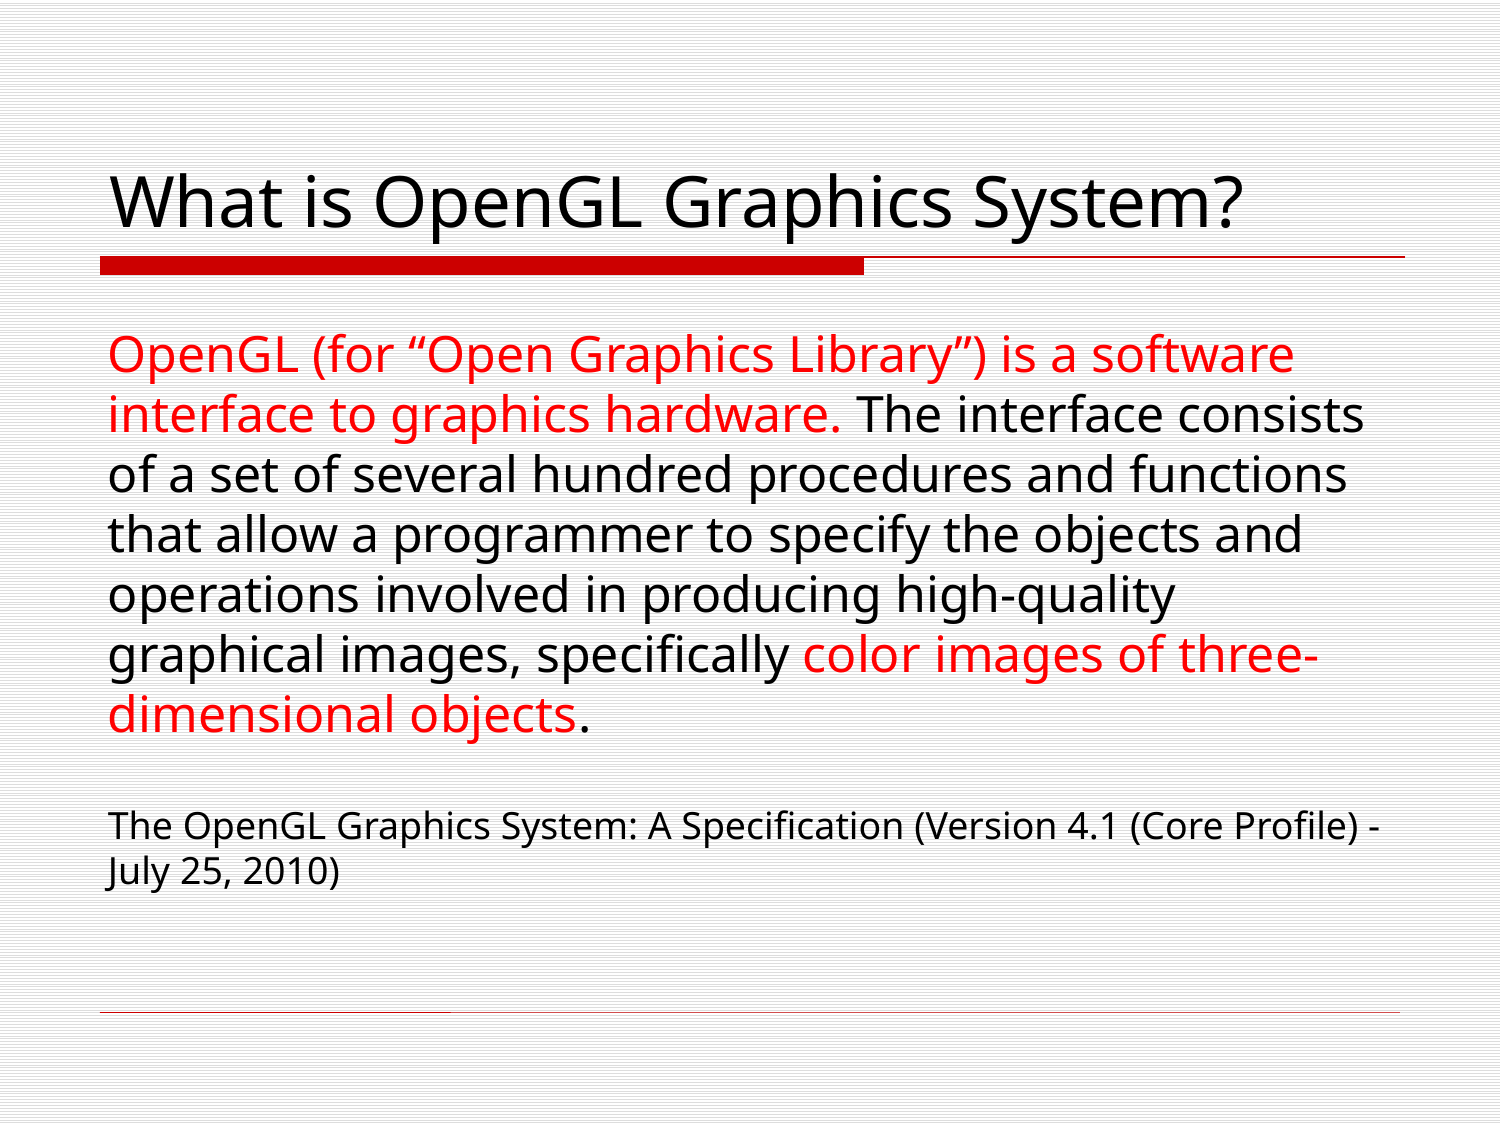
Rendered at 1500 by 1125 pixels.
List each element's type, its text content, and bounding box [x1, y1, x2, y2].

title What is OpenGL Graphics System? [94, 50, 1407, 250]
list OpenGL (for “Open Graphics Library”) is a software interface to graphics hardware. The interface consists of a set of several hundred procedures and functions that allow a programmer to specify the objects and operations involved in producing high-quality graphical images, specifically color images of three-dimensional objects. The OpenGL Graphics System: A Specification (Version 4.1 (Core Profile) - July 25, 2010) [92, 314, 1406, 1047]
